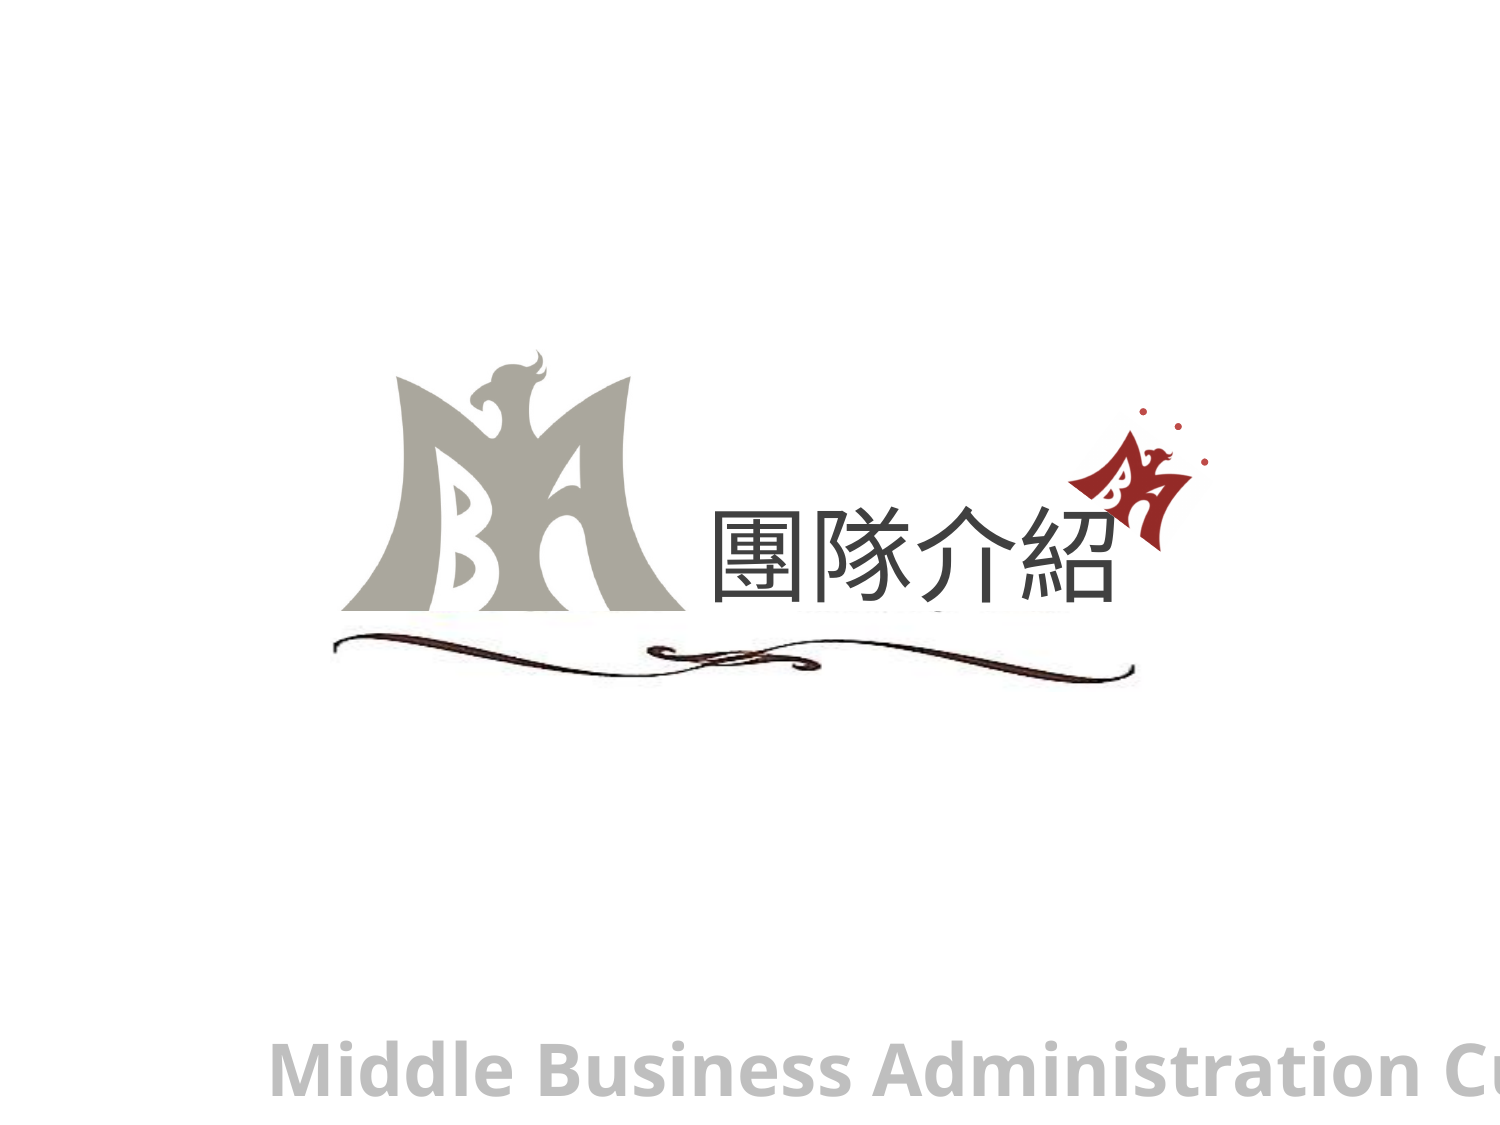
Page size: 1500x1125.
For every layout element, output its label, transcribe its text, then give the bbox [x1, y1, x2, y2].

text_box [1081, 405, 1211, 526]
text_box 團隊介紹 [694, 482, 1138, 610]
picture [330, 349, 1164, 692]
text_box Middle Business Administration Cup at NCUE [251, 1016, 1500, 1119]
